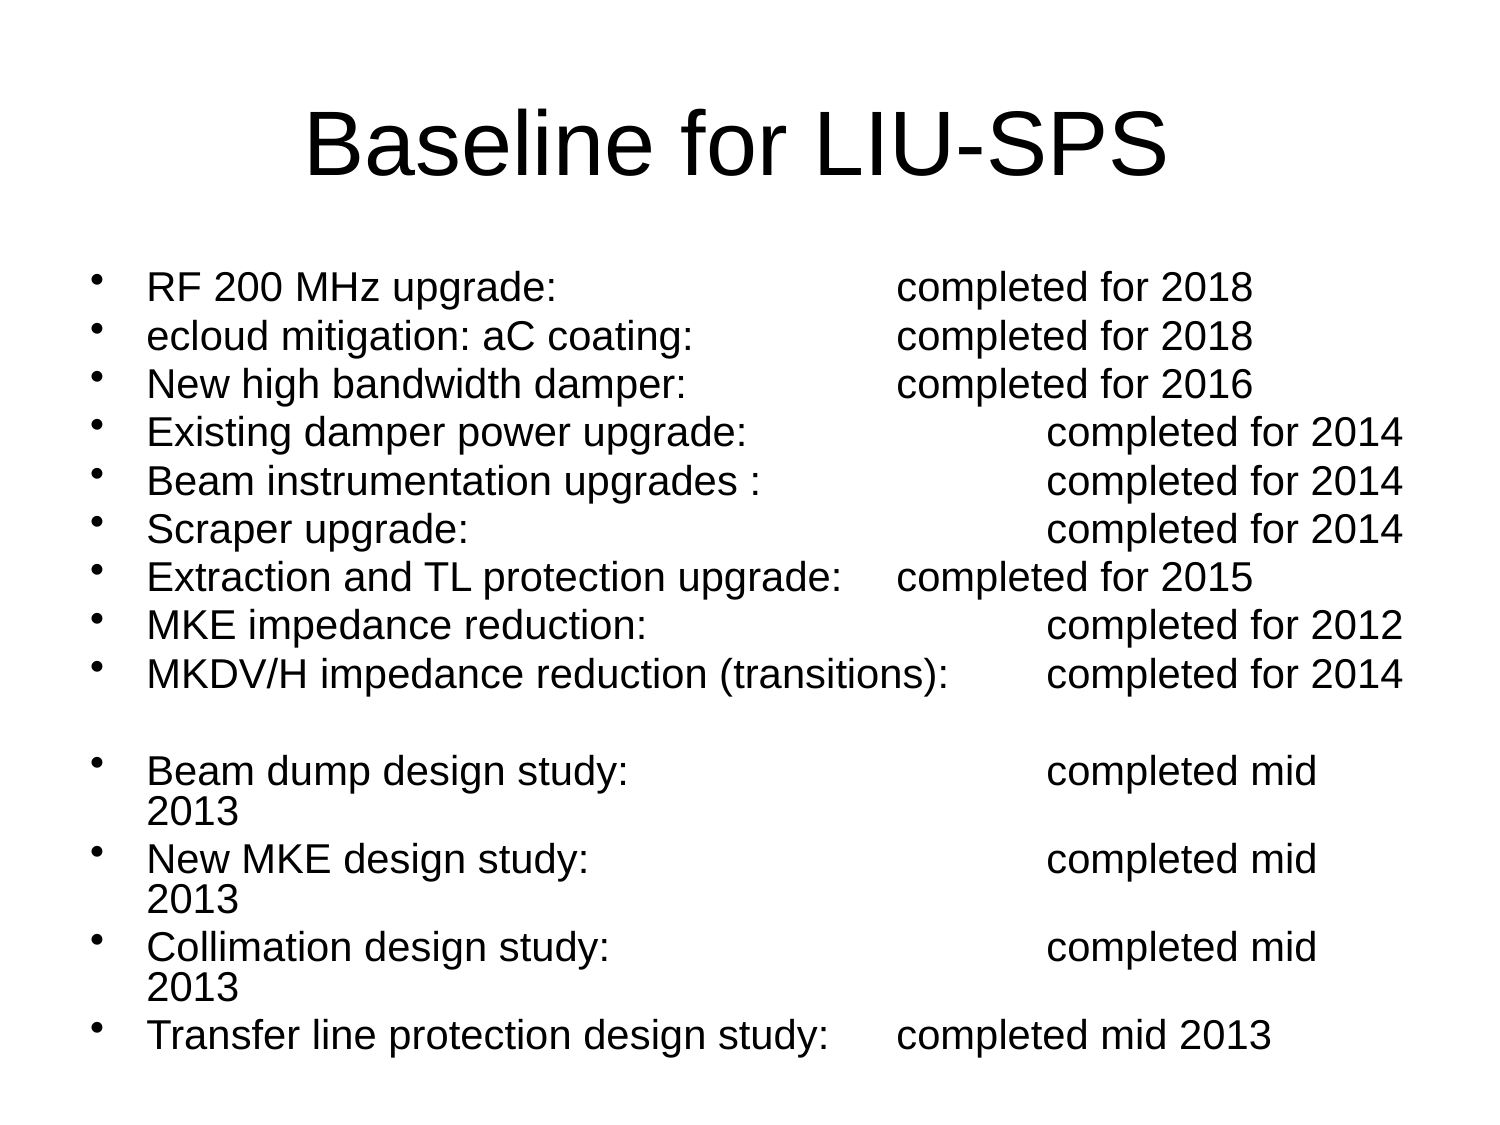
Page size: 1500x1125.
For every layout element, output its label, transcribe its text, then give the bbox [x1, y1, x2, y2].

title Baseline for LIU-SPS [74, 44, 1426, 233]
list RF 200 MHz upgrade: completed for 2018 ecloud mitigation: aC coating: completed for 2018 New high bandwidth damper: completed for 2016 Existing damper power upgrade: completed for 2014 Beam instrumentation upgrades : completed for 2014 Scraper upgrade: completed for 2014 Extraction and TL protection upgrade: completed for 2015 MKE impedance reduction: completed for 2012 MKDV/H impedance reduction (transitions): completed for 2014 Beam dump design study: completed mid 2013 New MKE design study: completed mid 2013 Collimation design study: completed mid 2013 Transfer line protection design study: completed mid 2013 [74, 262, 1426, 1006]
